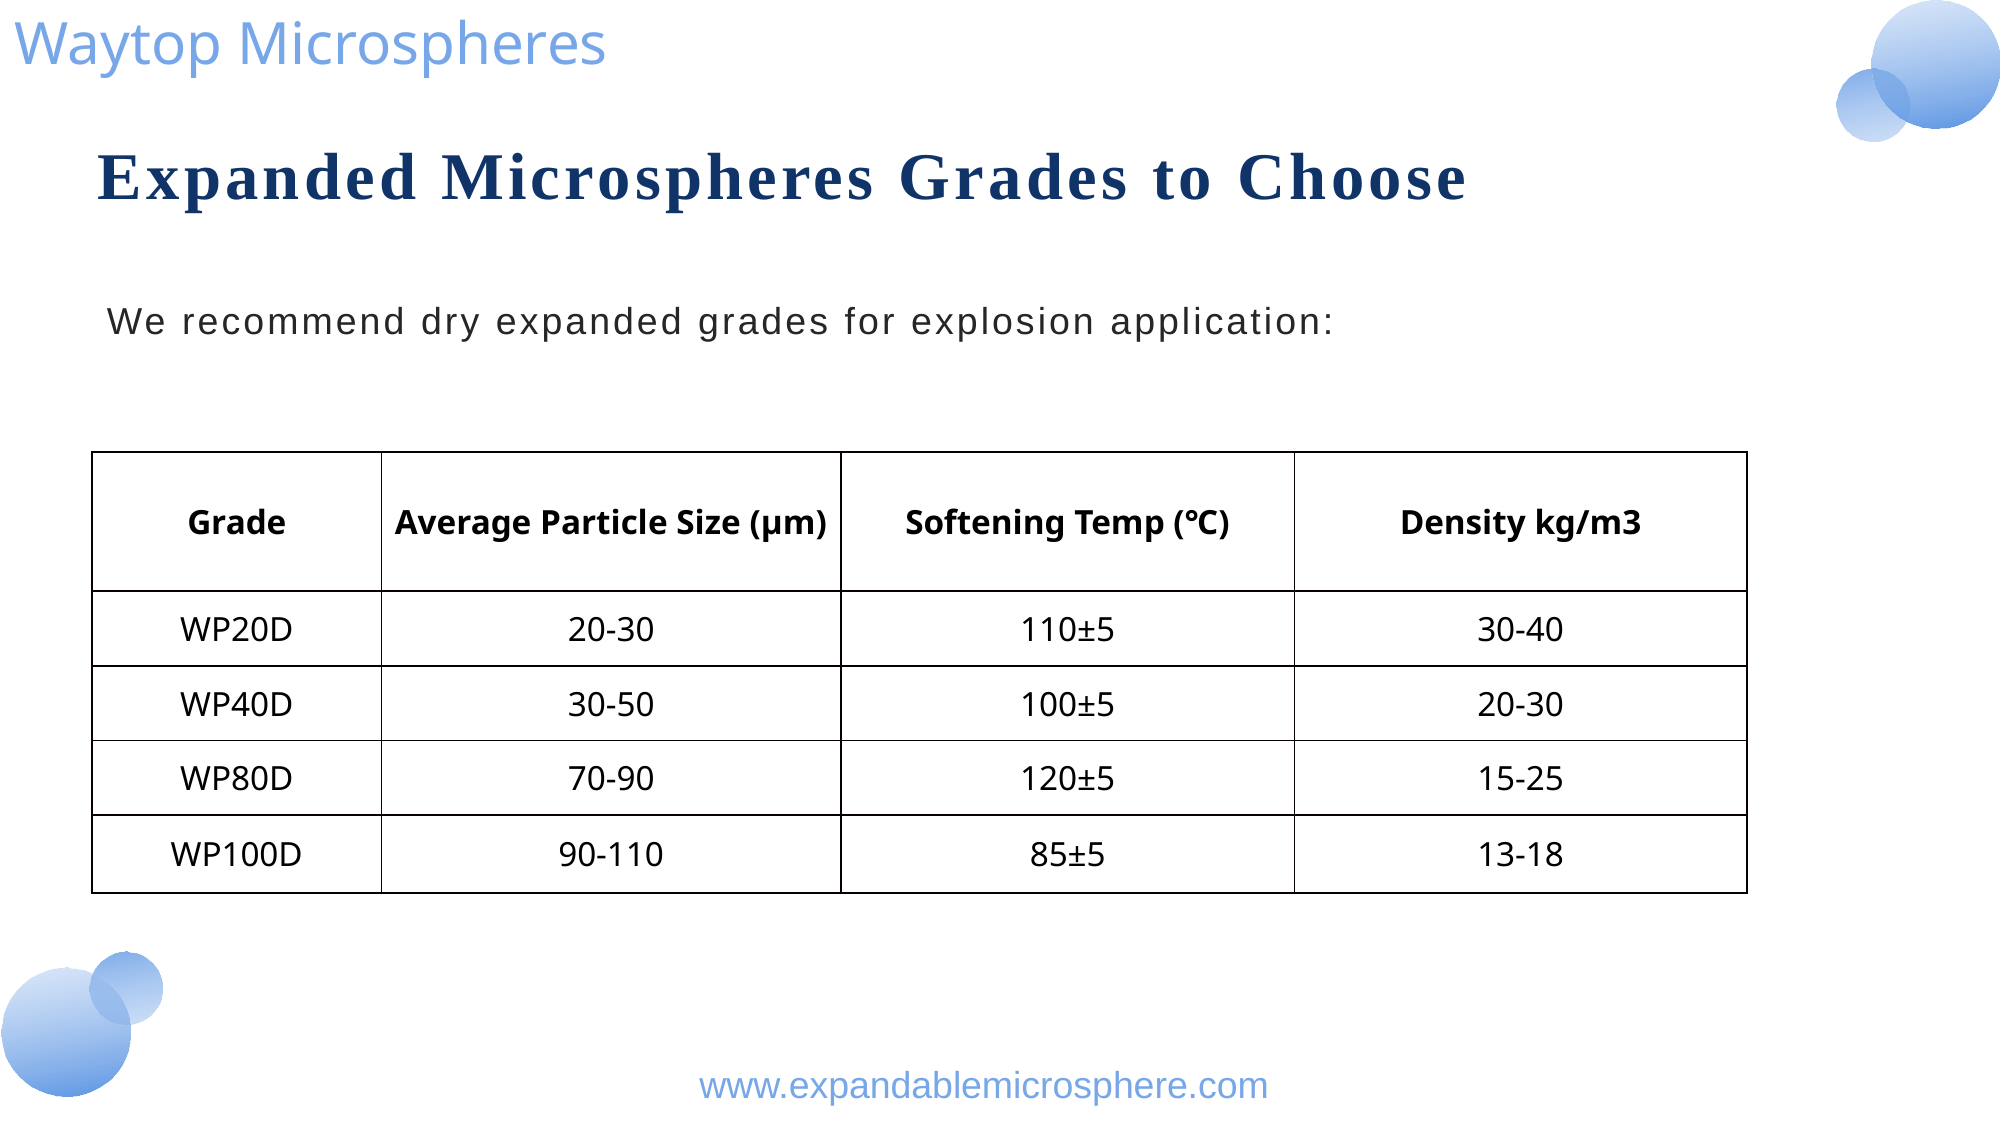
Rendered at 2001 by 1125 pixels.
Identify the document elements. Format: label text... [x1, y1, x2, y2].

table_cell 20-30 [1295, 667, 1746, 740]
table_cell WP100D [93, 816, 381, 892]
table_header Softening Temp (℃) [842, 453, 1294, 590]
table_header Average Particle Size (μm) [382, 453, 840, 590]
table_cell 110±5 [842, 592, 1294, 665]
table_cell WP80D [93, 741, 381, 814]
table_cell 120±5 [842, 741, 1294, 814]
list We recommend dry expanded grades for explosion application: [92, 275, 1794, 386]
text_box Waytop Microspheres [0, 0, 712, 84]
table_cell 30-40 [1295, 592, 1746, 665]
table_header Grade [93, 453, 381, 590]
table_cell WP40D [93, 667, 381, 740]
table_header Density kg/m3 [1295, 453, 1746, 590]
table_cell WP20D [93, 592, 381, 665]
table_cell 85±5 [842, 816, 1294, 892]
table_cell 13-18 [1295, 816, 1746, 892]
table_cell 30-50 [382, 667, 840, 740]
table_cell 20-30 [382, 592, 840, 665]
table_cell 15-25 [1295, 741, 1746, 814]
table_cell 100±5 [842, 667, 1294, 740]
text_box www.expandablemicrosphere.com [684, 1053, 1300, 1114]
table_cell 90-110 [382, 816, 840, 892]
text_box Expanded Microspheres Grades to Choose [81, 136, 1862, 210]
table_cell 70-90 [382, 741, 840, 814]
